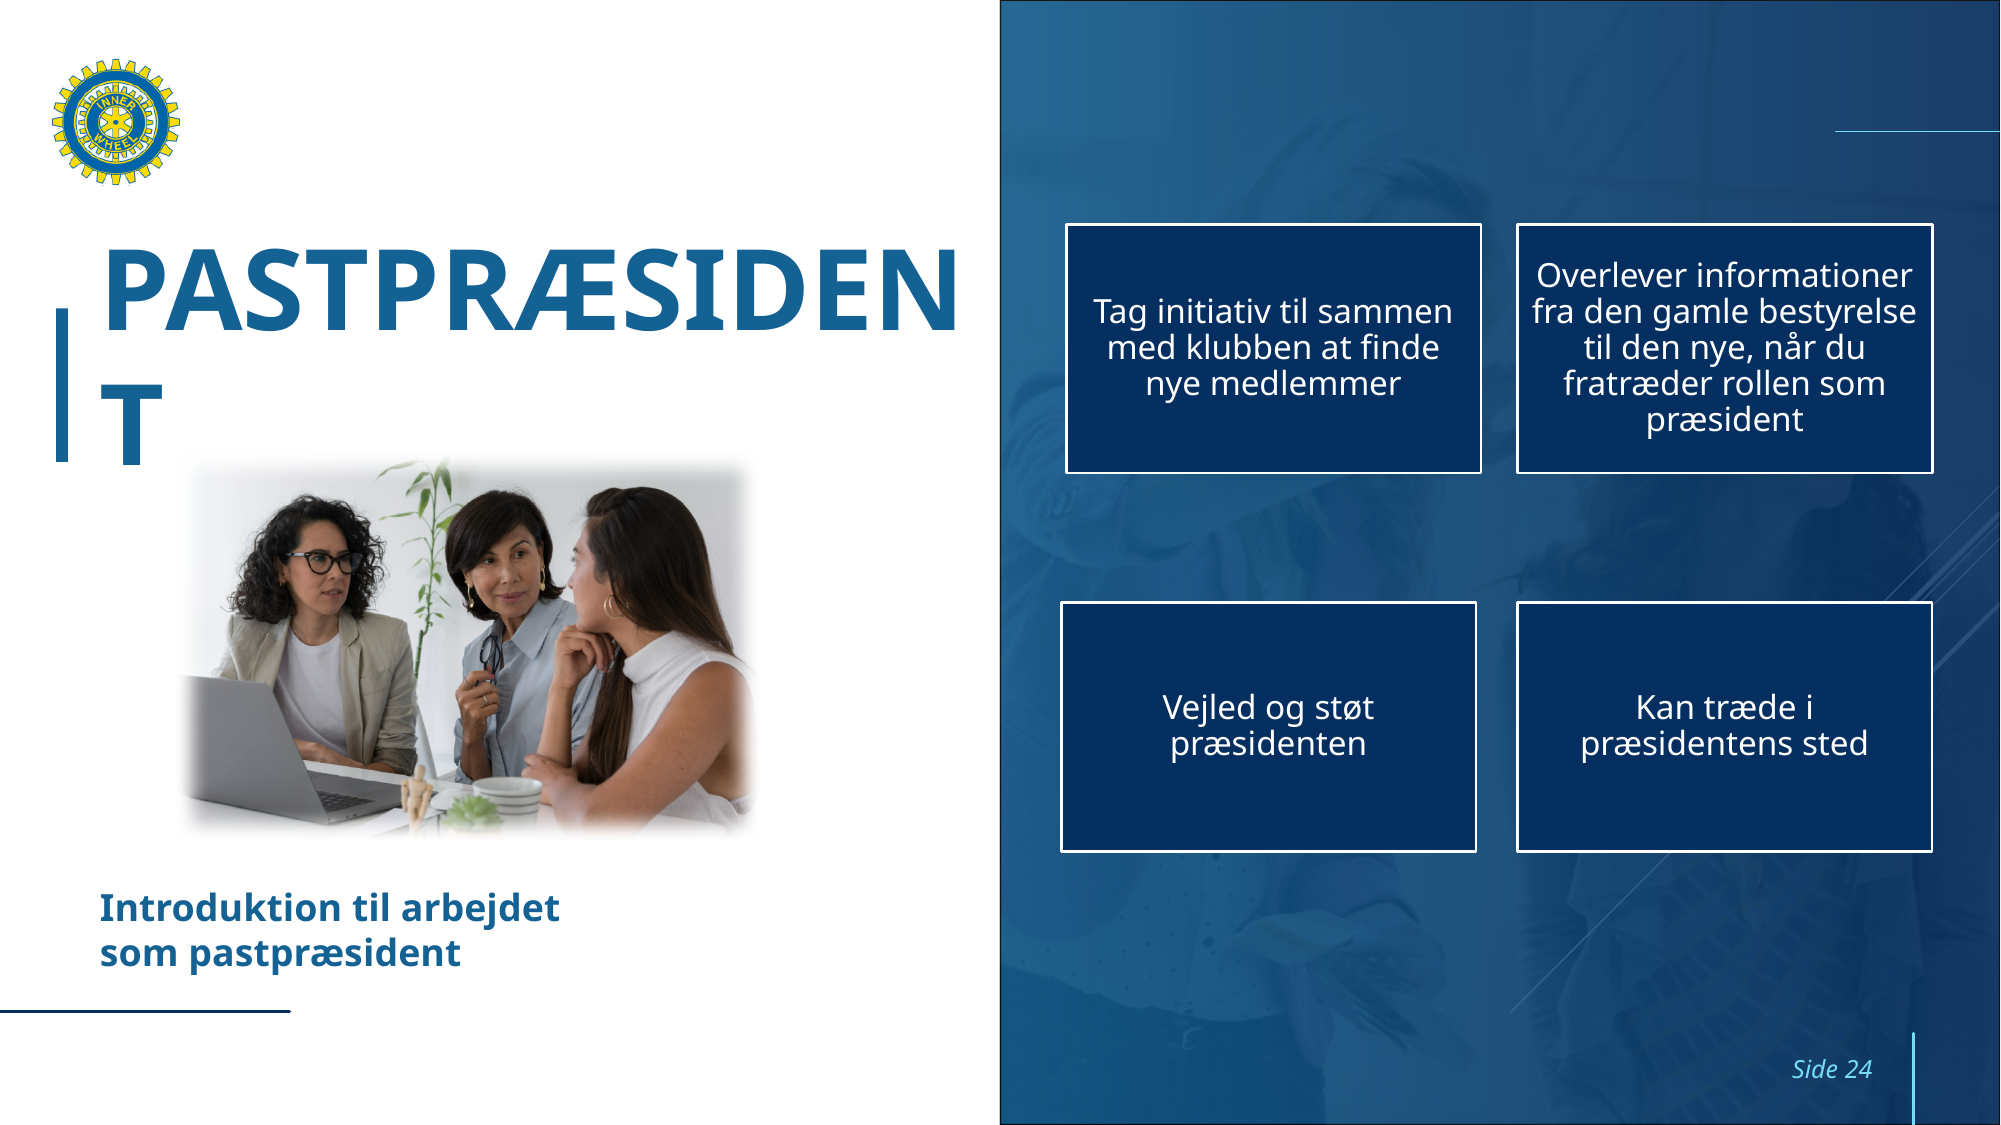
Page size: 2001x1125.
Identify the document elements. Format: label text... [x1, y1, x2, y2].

slide_number Side 24 [1700, 985, 1888, 1096]
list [1061, 197, 1933, 966]
picture [0, 0, 999, 1125]
title Pastpræsident [84, 294, 1014, 547]
subtitle Introduktion til arbejdet som pastpræsident [84, 872, 765, 986]
